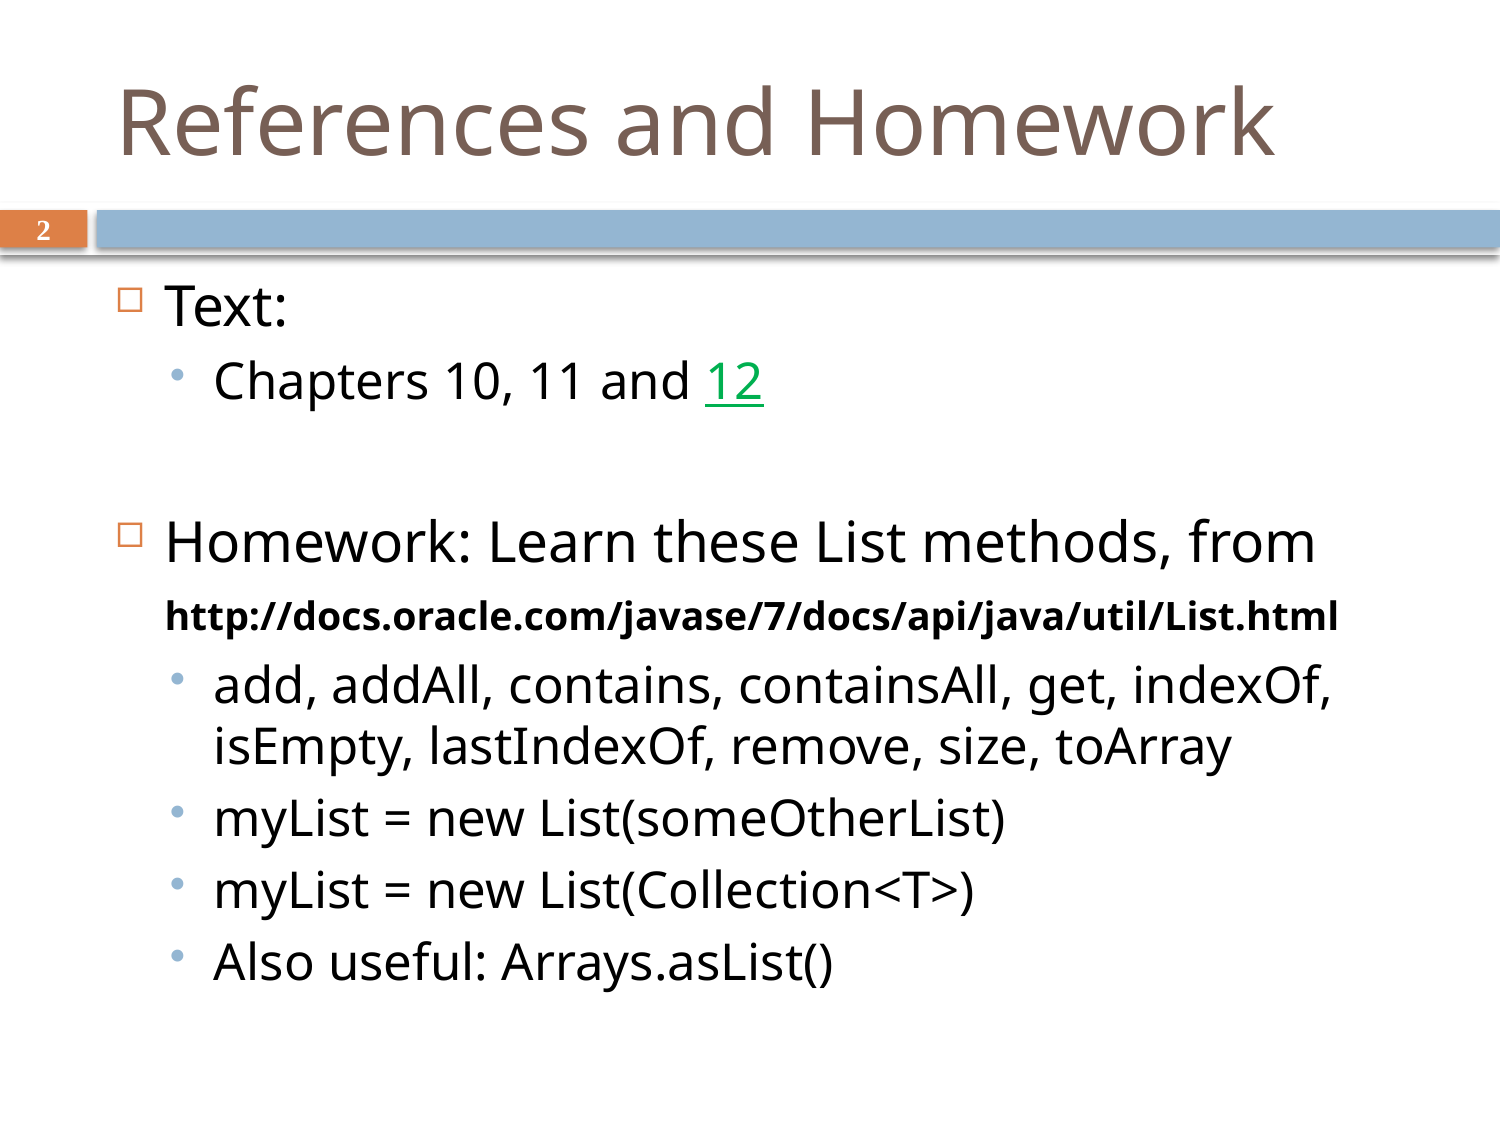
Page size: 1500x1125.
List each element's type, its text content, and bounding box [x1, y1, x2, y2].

slide_number 2 [0, 208, 88, 249]
title References and Homework [100, 37, 1438, 200]
list Text: Chapters 10, 11 and 12 Homework: Learn these List methods, from http://docs.oracle.com/javase/7/docs/api/java/util/List.html add, addAll, contains, containsAll, get, indexOf, isEmpty, lastIndexOf, remove, size, toArray myList = new List(someOtherList) myList = new List(Collection<T>) Also useful: Arrays.asList() [100, 262, 1438, 1000]
